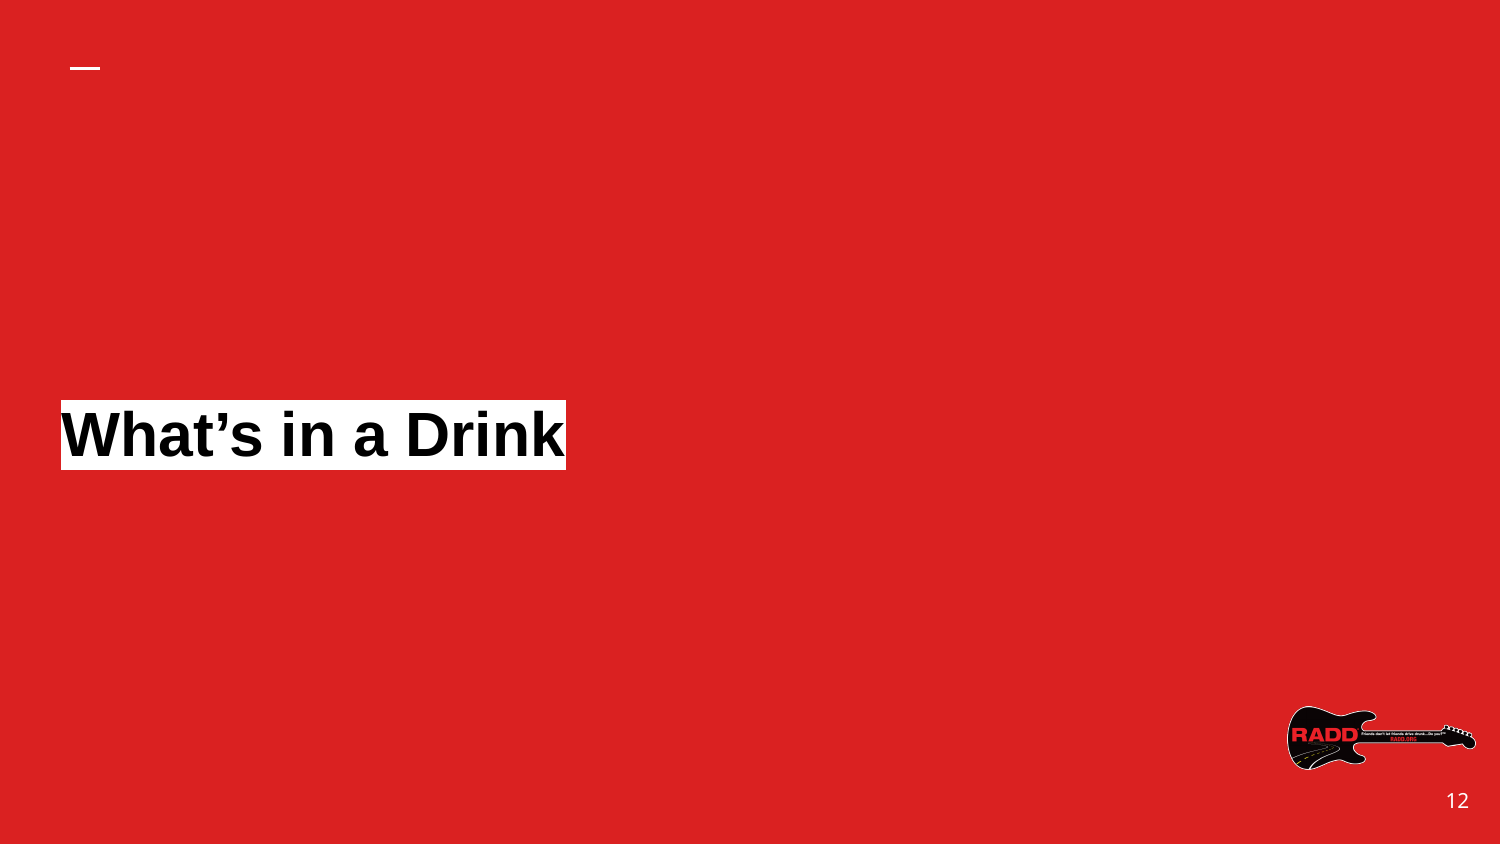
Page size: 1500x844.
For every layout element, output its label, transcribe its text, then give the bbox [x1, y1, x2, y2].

picture [1282, 706, 1476, 772]
slide_number ‹#› [1394, 769, 1484, 834]
title What’s in a Drink [46, 116, 1071, 746]
